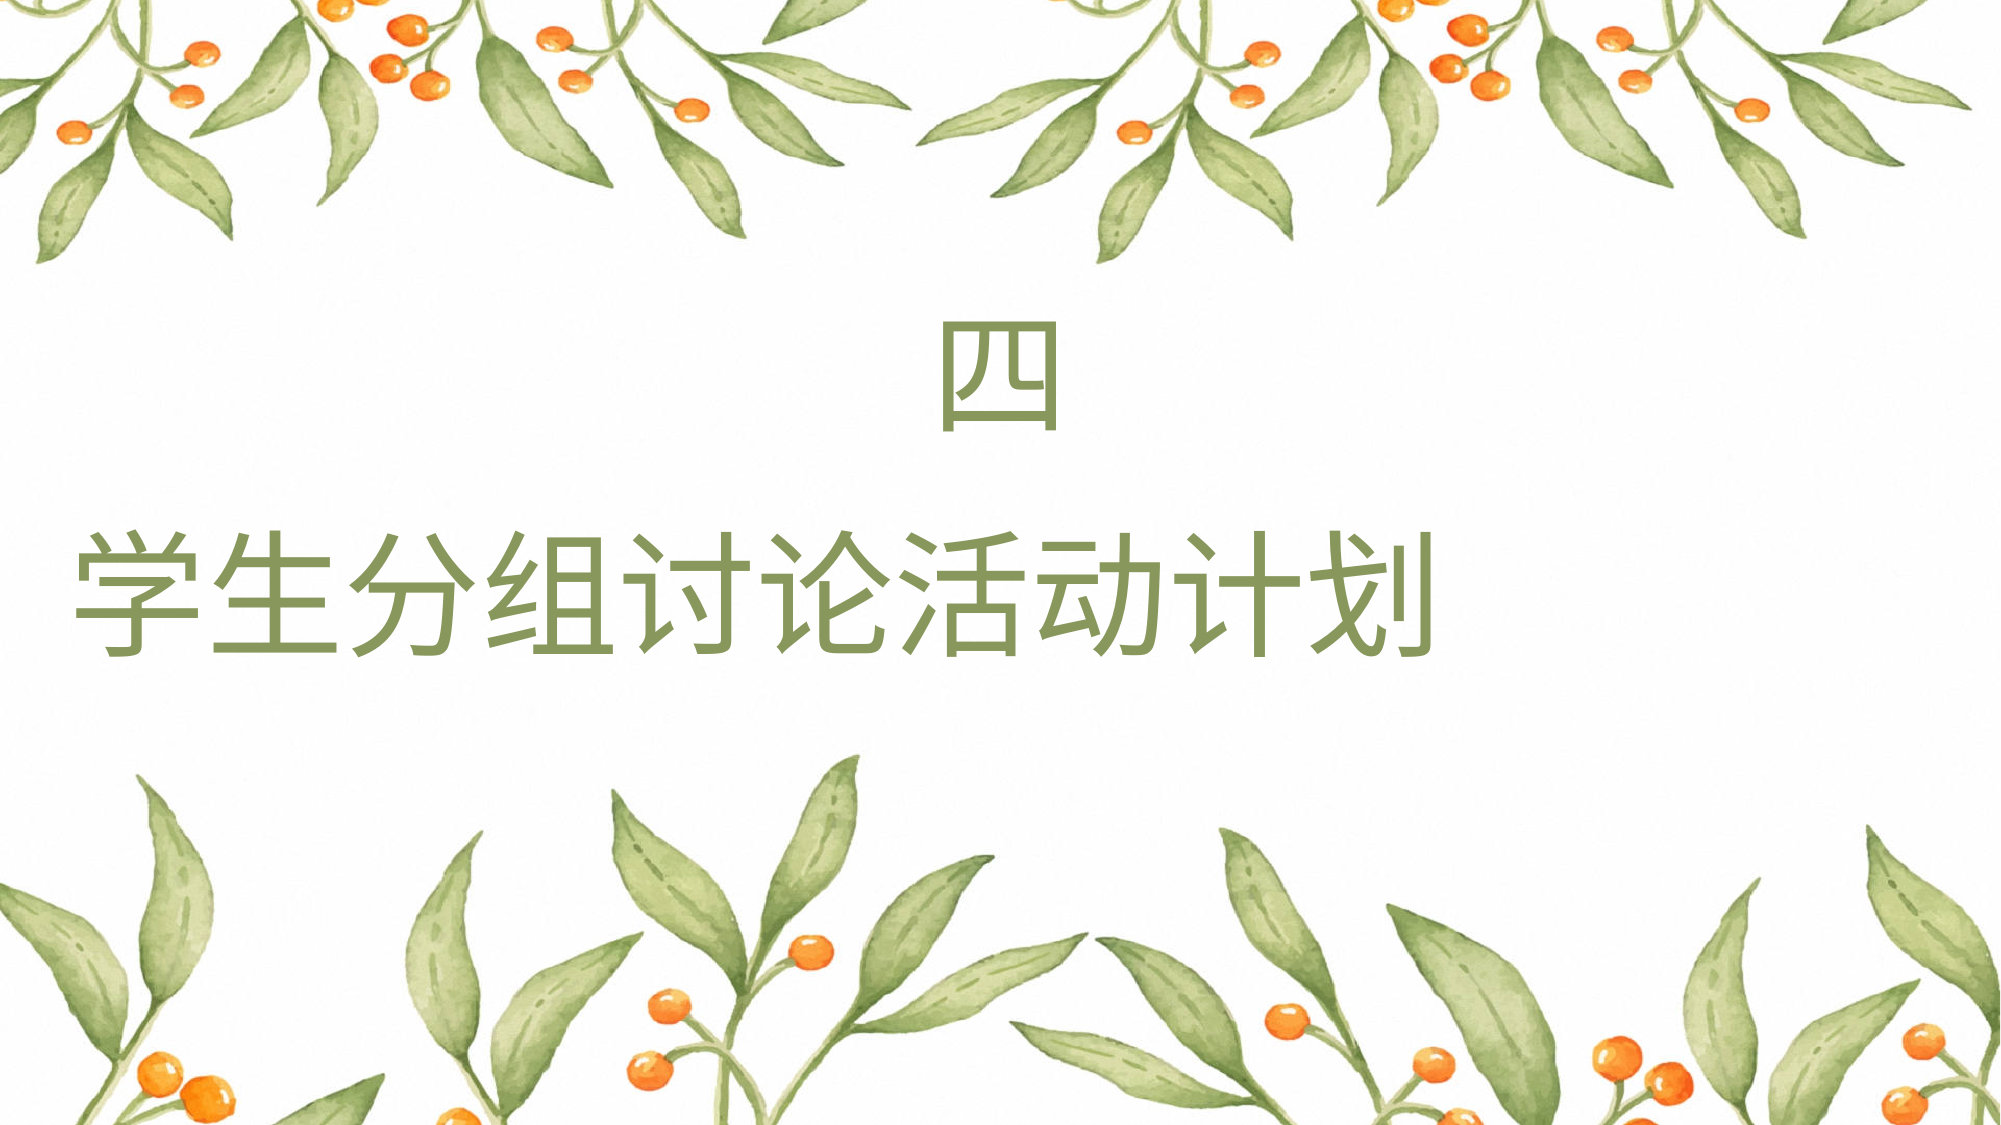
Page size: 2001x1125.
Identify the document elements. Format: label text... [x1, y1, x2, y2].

picture [0, 0, 2001, 1125]
text_box 四 [897, 268, 1102, 473]
text_box 学生分组讨论活动计划 [68, 509, 1931, 675]
